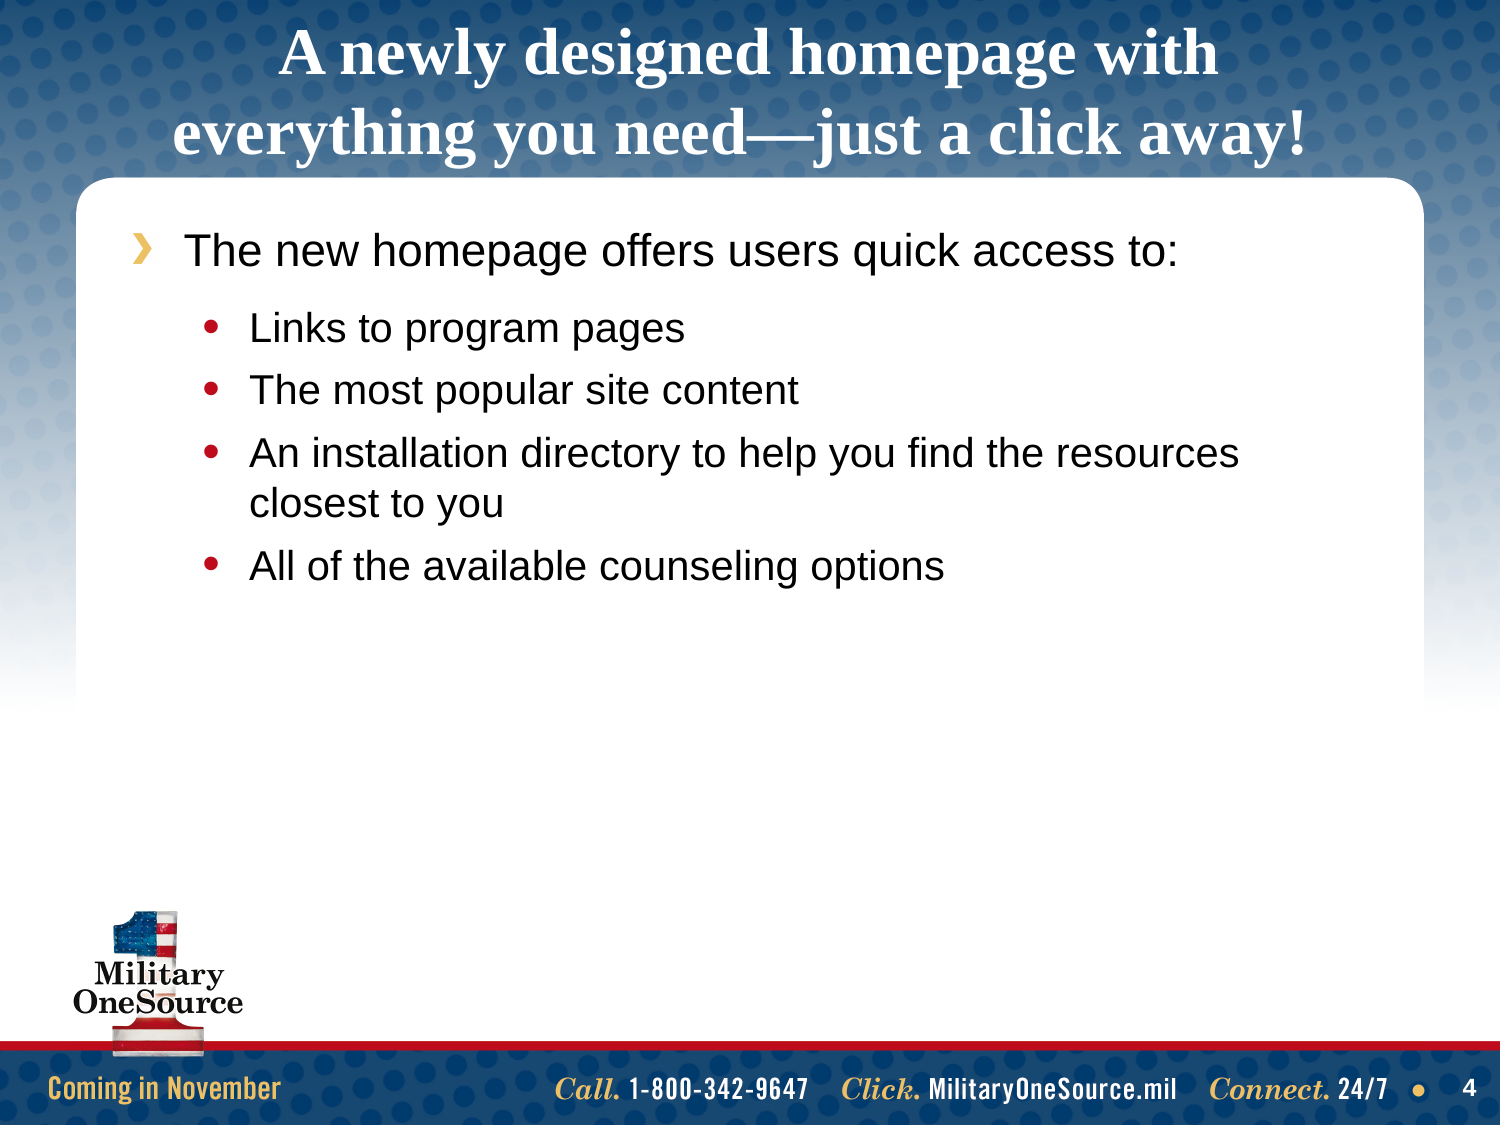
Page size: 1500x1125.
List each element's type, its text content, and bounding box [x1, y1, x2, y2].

list The new homepage offers users quick access to: Links to program pages The most popular site content An installation directory to help you find the resources closest to you All of the available counseling options [112, 213, 1388, 867]
title A newly designed homepage with everything you need—just a click away! [112, 0, 1388, 176]
picture [0, 0, 1500, 1125]
